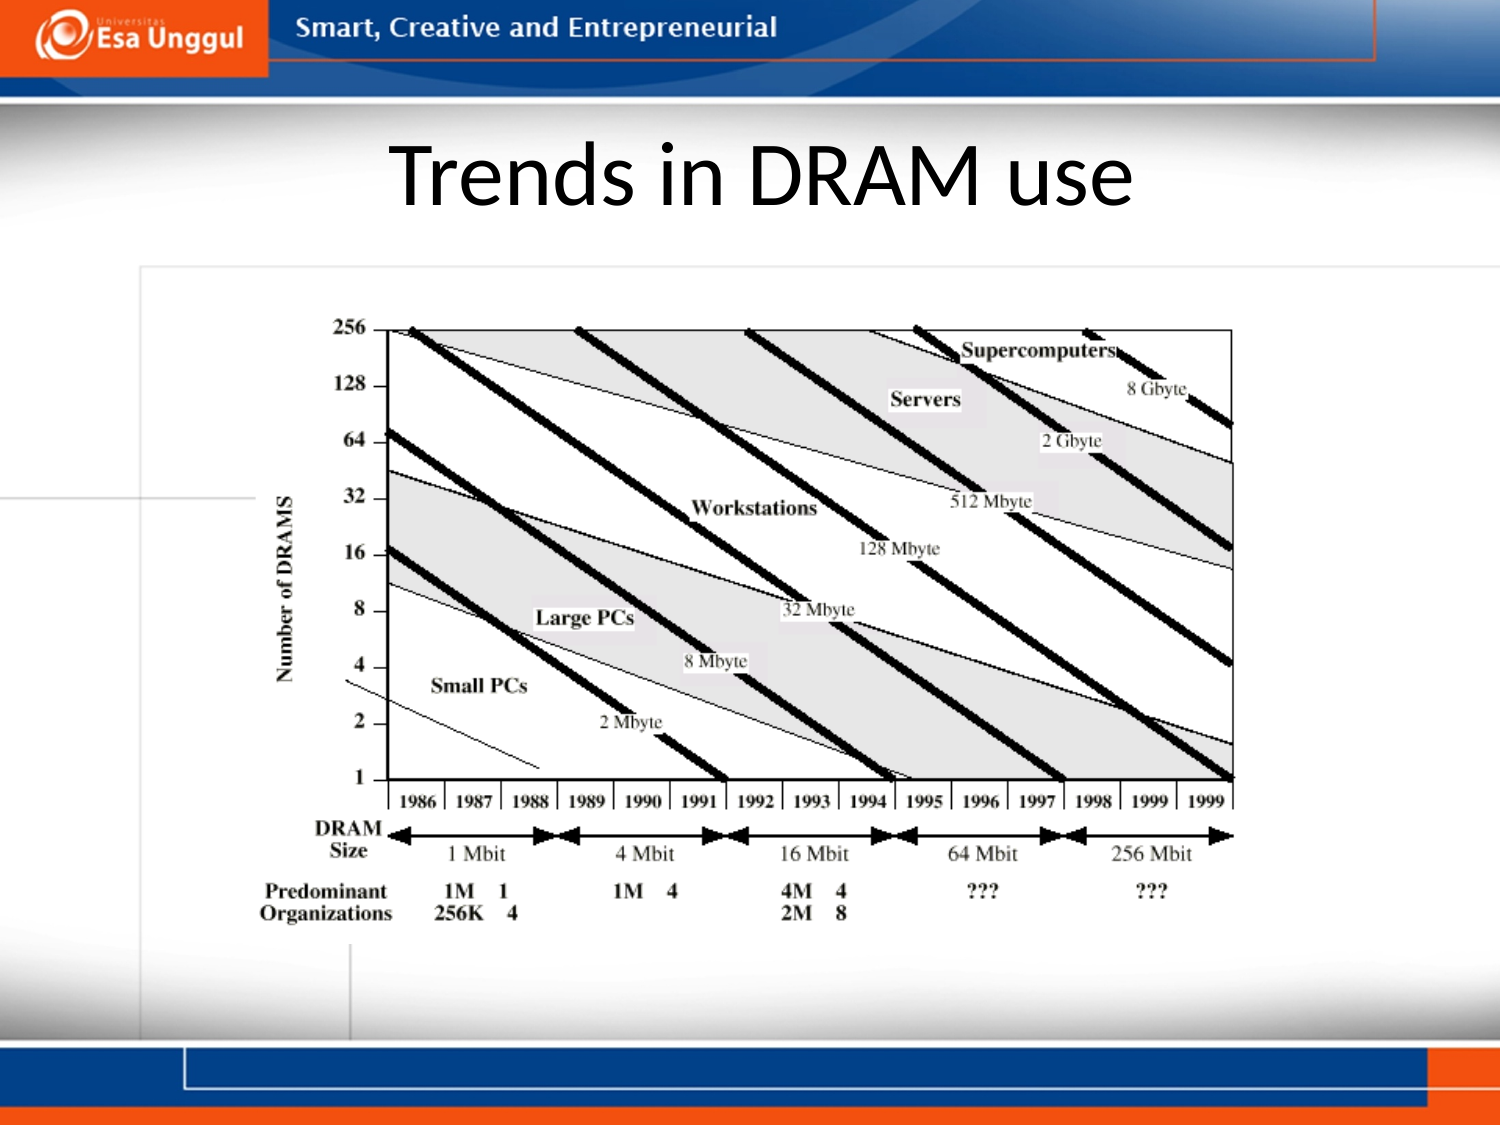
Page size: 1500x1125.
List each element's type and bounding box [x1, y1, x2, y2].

list [255, 310, 1245, 944]
picture [0, 0, 1500, 1125]
